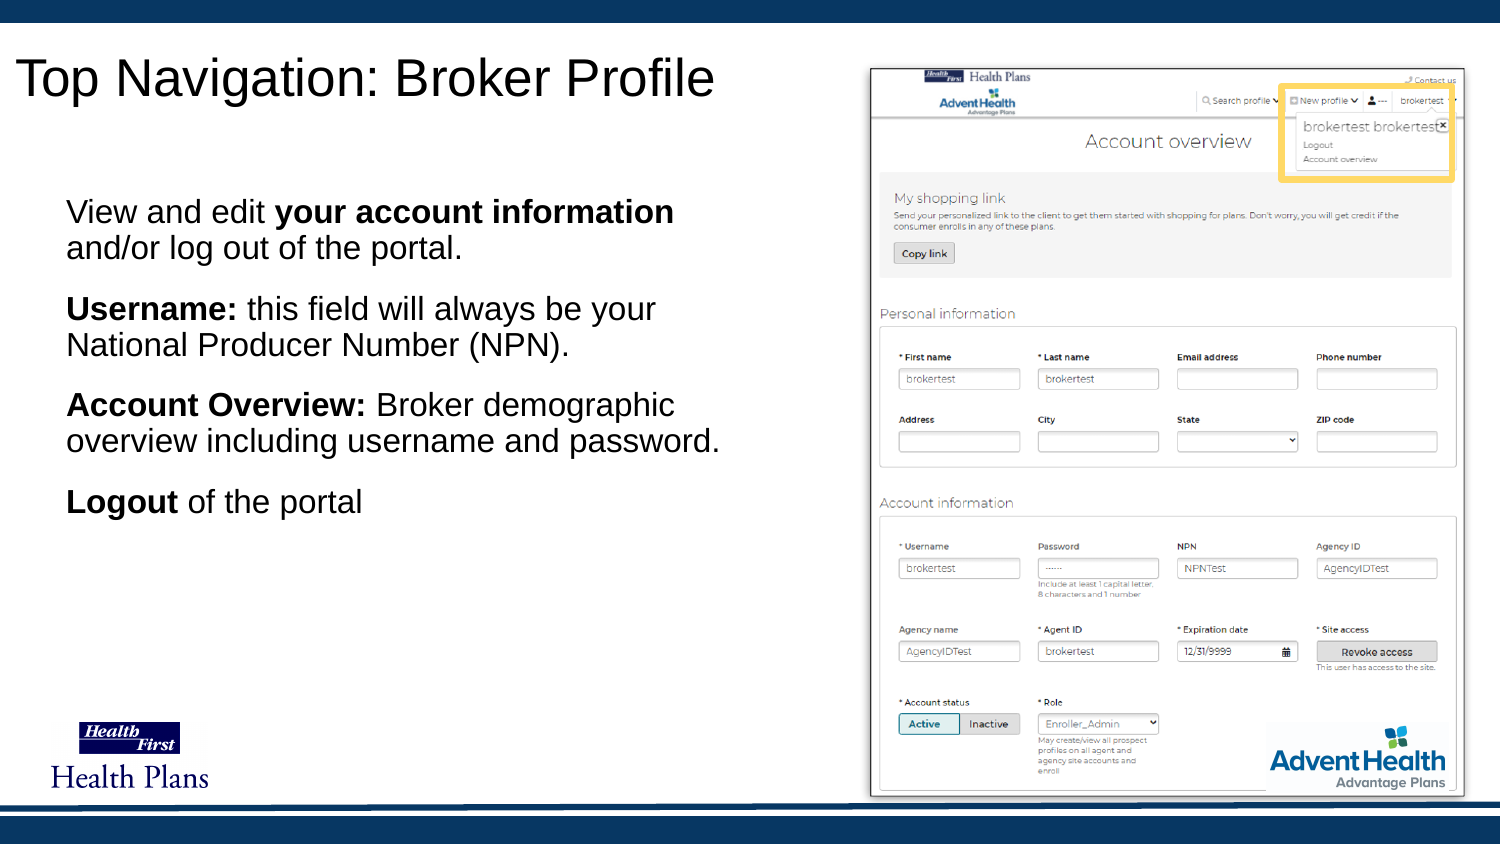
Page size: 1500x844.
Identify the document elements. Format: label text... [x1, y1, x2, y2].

text_box [0, 0, 1500, 25]
title Top Navigation: Broker Profile [0, 28, 1398, 123]
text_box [0, 804, 1500, 809]
text_box [0, 816, 1500, 844]
picture [868, 67, 1465, 797]
text_box View and edit your account information and/or log out of the portal. Username: this field will always be your National Producer Number (NPN). Account Overview: Broker demographic overview including username and password. Logout of the portal [51, 179, 746, 536]
picture [50, 722, 208, 788]
